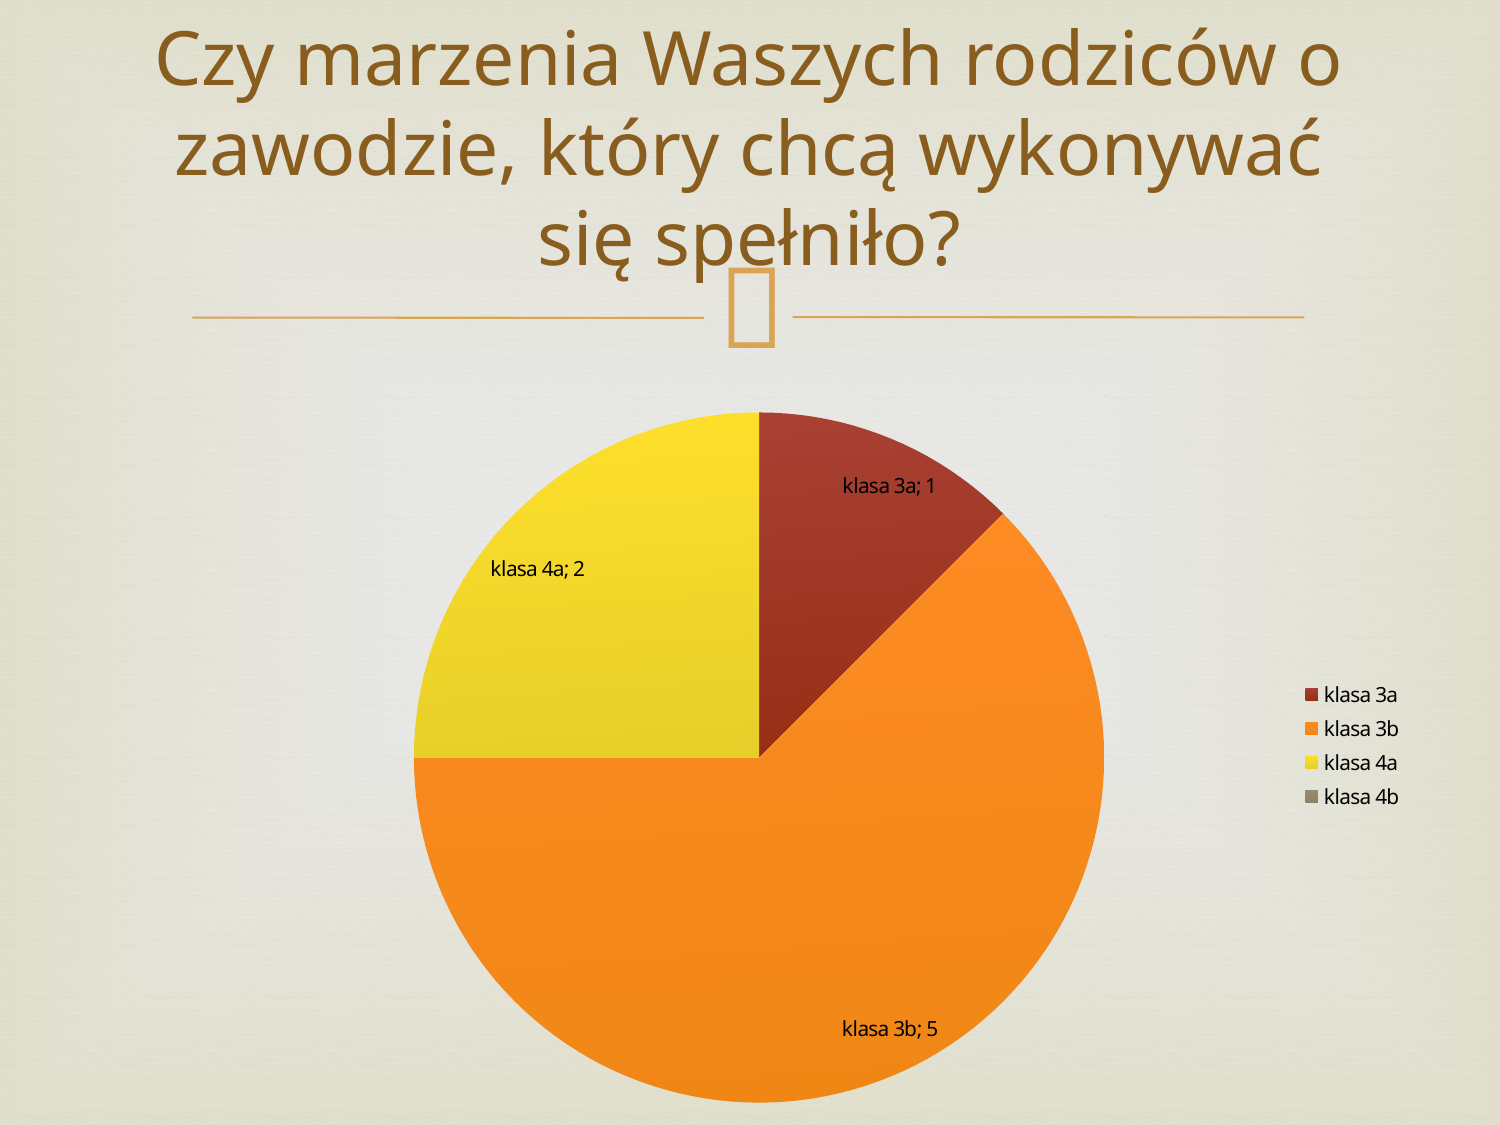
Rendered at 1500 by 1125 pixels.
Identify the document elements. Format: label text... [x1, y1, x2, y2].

chart [218, 372, 1419, 1119]
title Czy marzenia Waszych rodziców o zawodzie, który chcą wykonywać się spełniło? [112, 59, 1386, 233]
